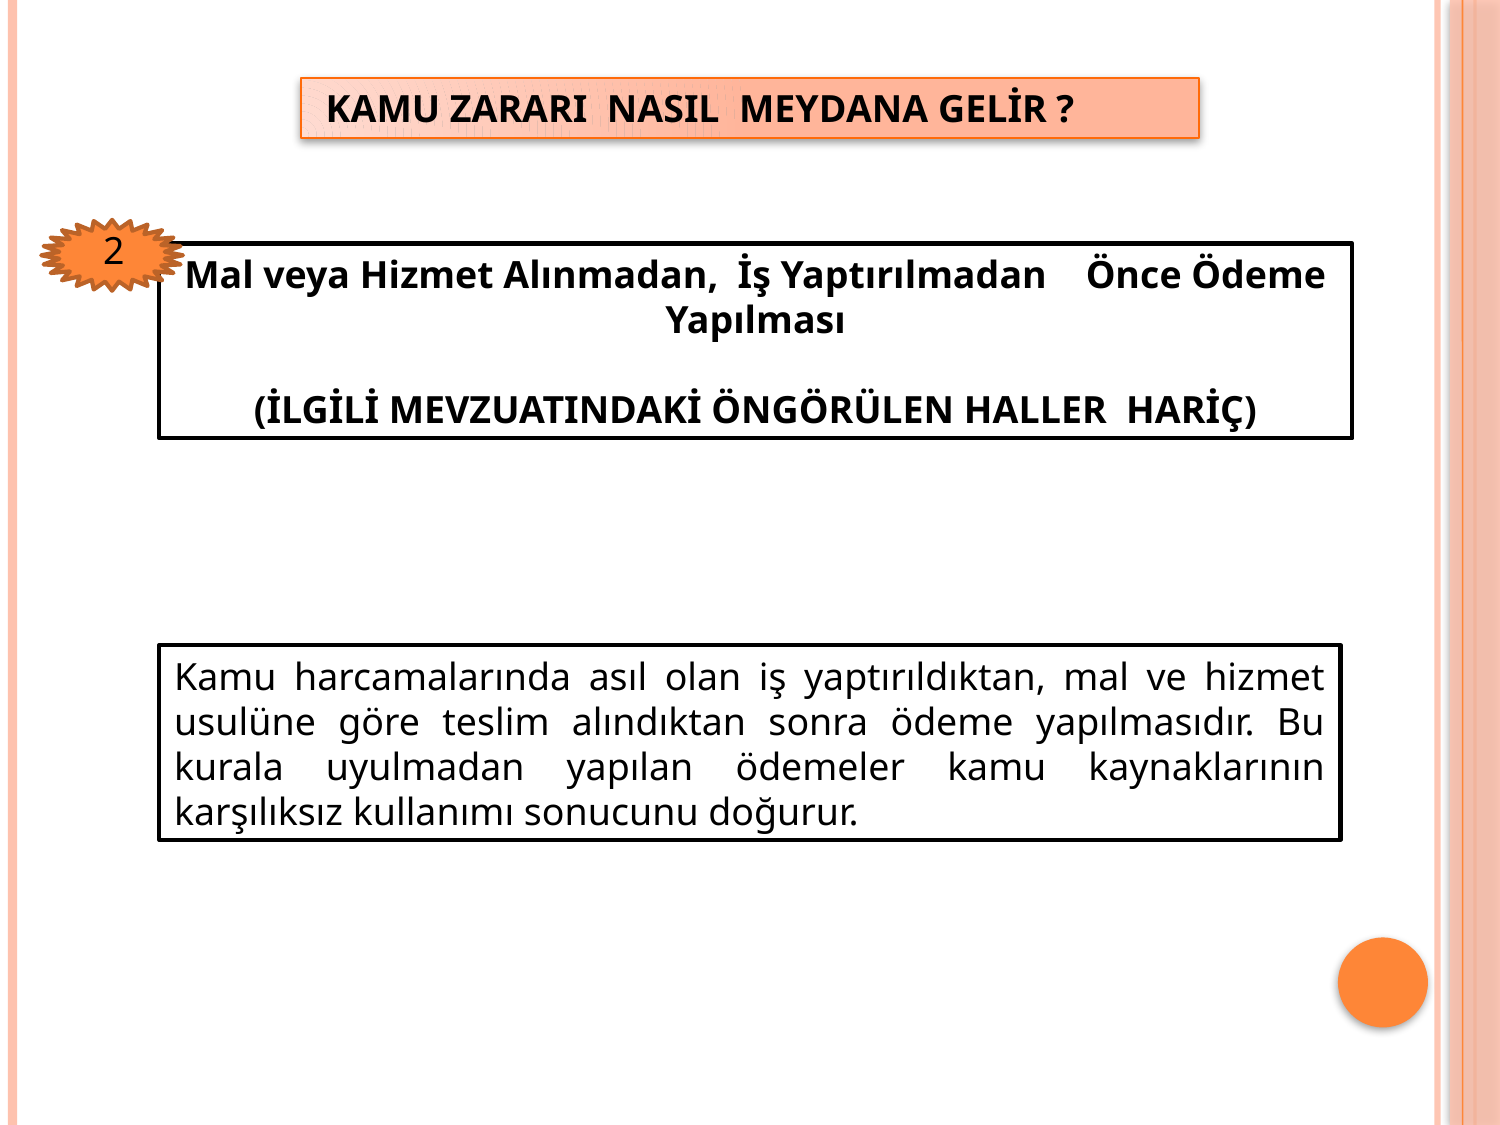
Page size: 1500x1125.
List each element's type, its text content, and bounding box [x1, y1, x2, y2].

text_box 2 [88, 219, 148, 280]
text_box KAMU ZARARI NASIL MEYDANA GELİR ? [300, 77, 1200, 139]
text_box Kamu harcamalarında asıl olan iş yaptırıldıktan, mal ve hizmet usulüne göre teslim alındıktan sonra ödeme yapılmasıdır. Bu kurala uyulmadan yapılan ödemeler kamu kaynaklarının karşılıksız kullanımı sonucunu doğurur. [157, 643, 1343, 842]
text_box [39, 222, 186, 293]
text_box Mal veya Hizmet Alınmadan, İş Yaptırılmadan Önce Ödeme Yapılması (İLGİLİ MEVZUATINDAKİ ÖNGÖRÜLEN HALLER HARİÇ) [157, 241, 1354, 440]
